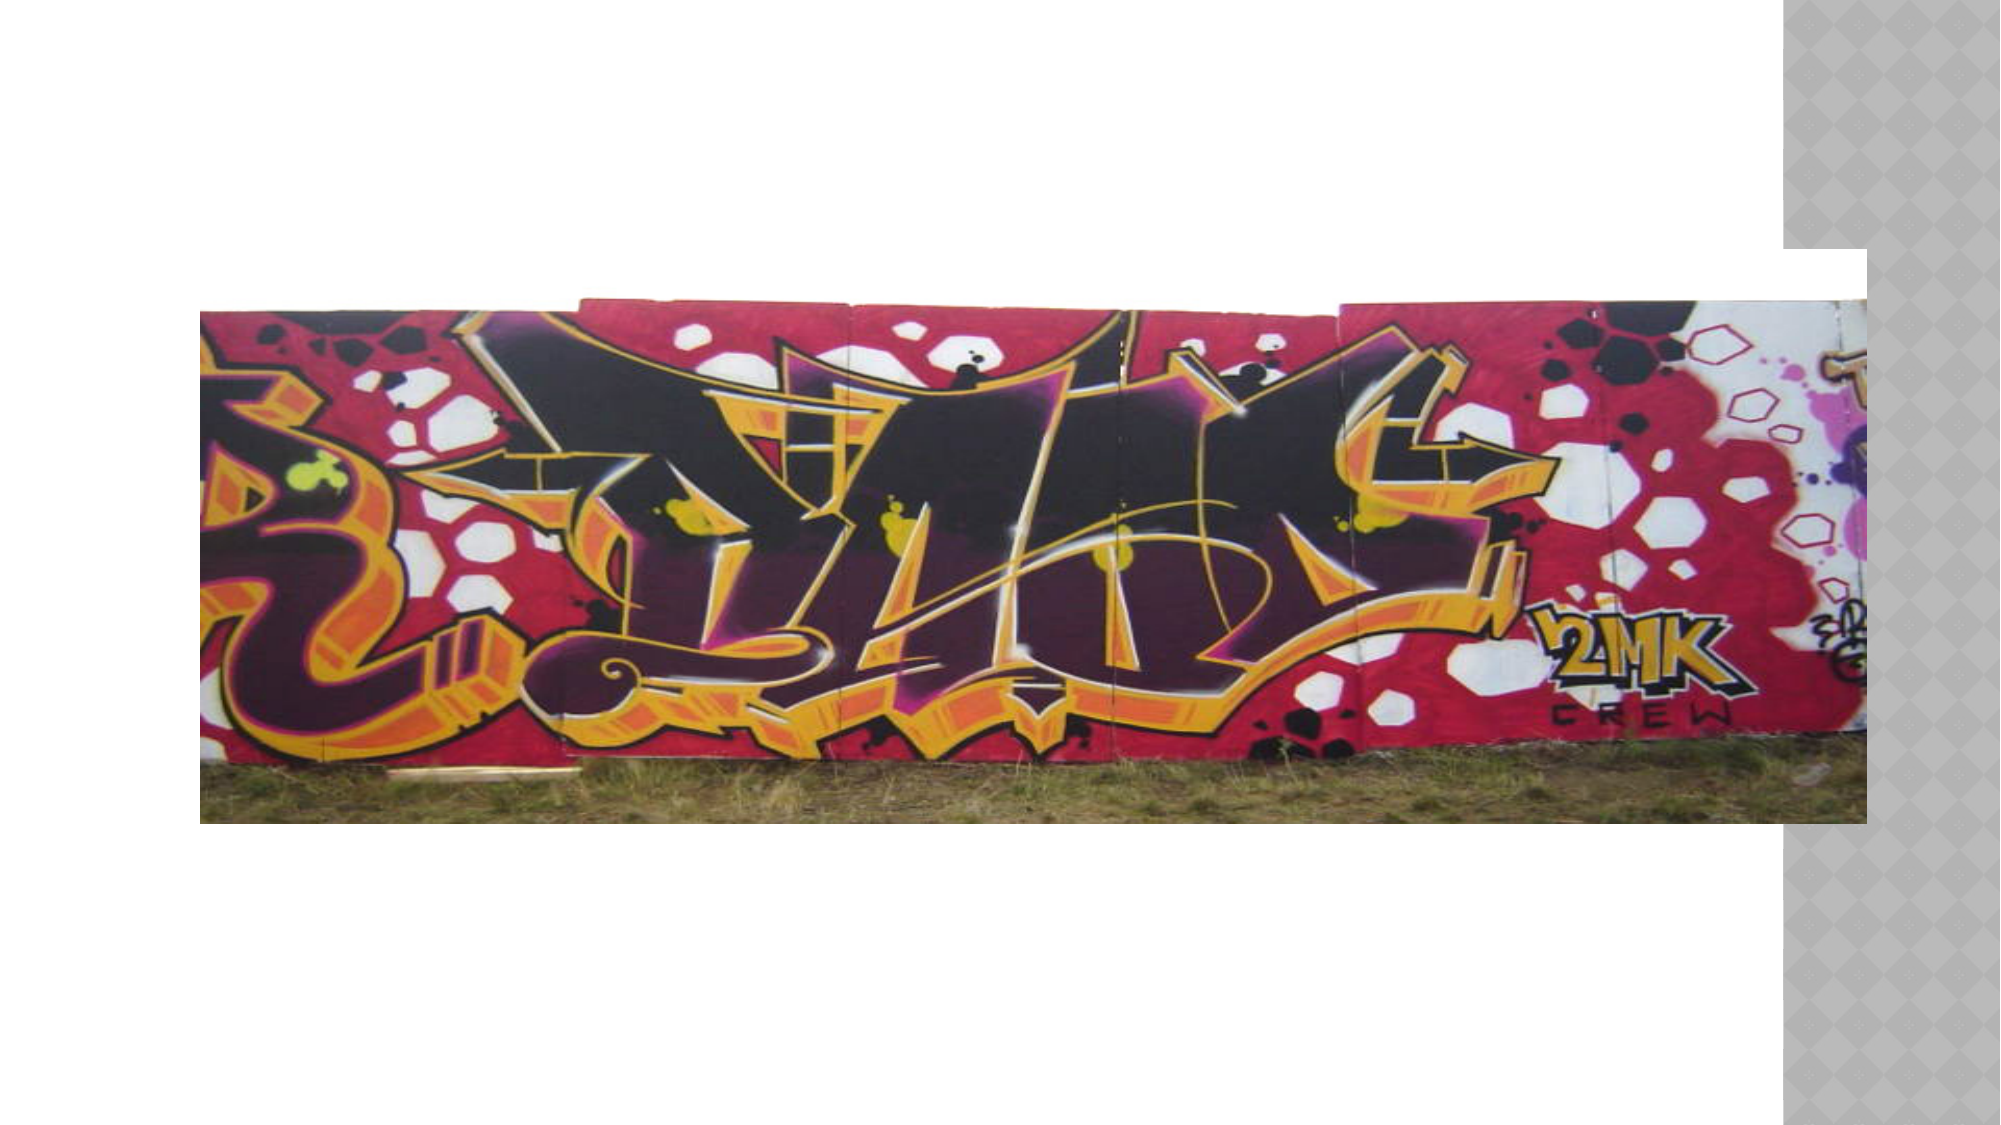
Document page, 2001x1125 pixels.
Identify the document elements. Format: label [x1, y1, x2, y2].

picture [199, 249, 1867, 824]
